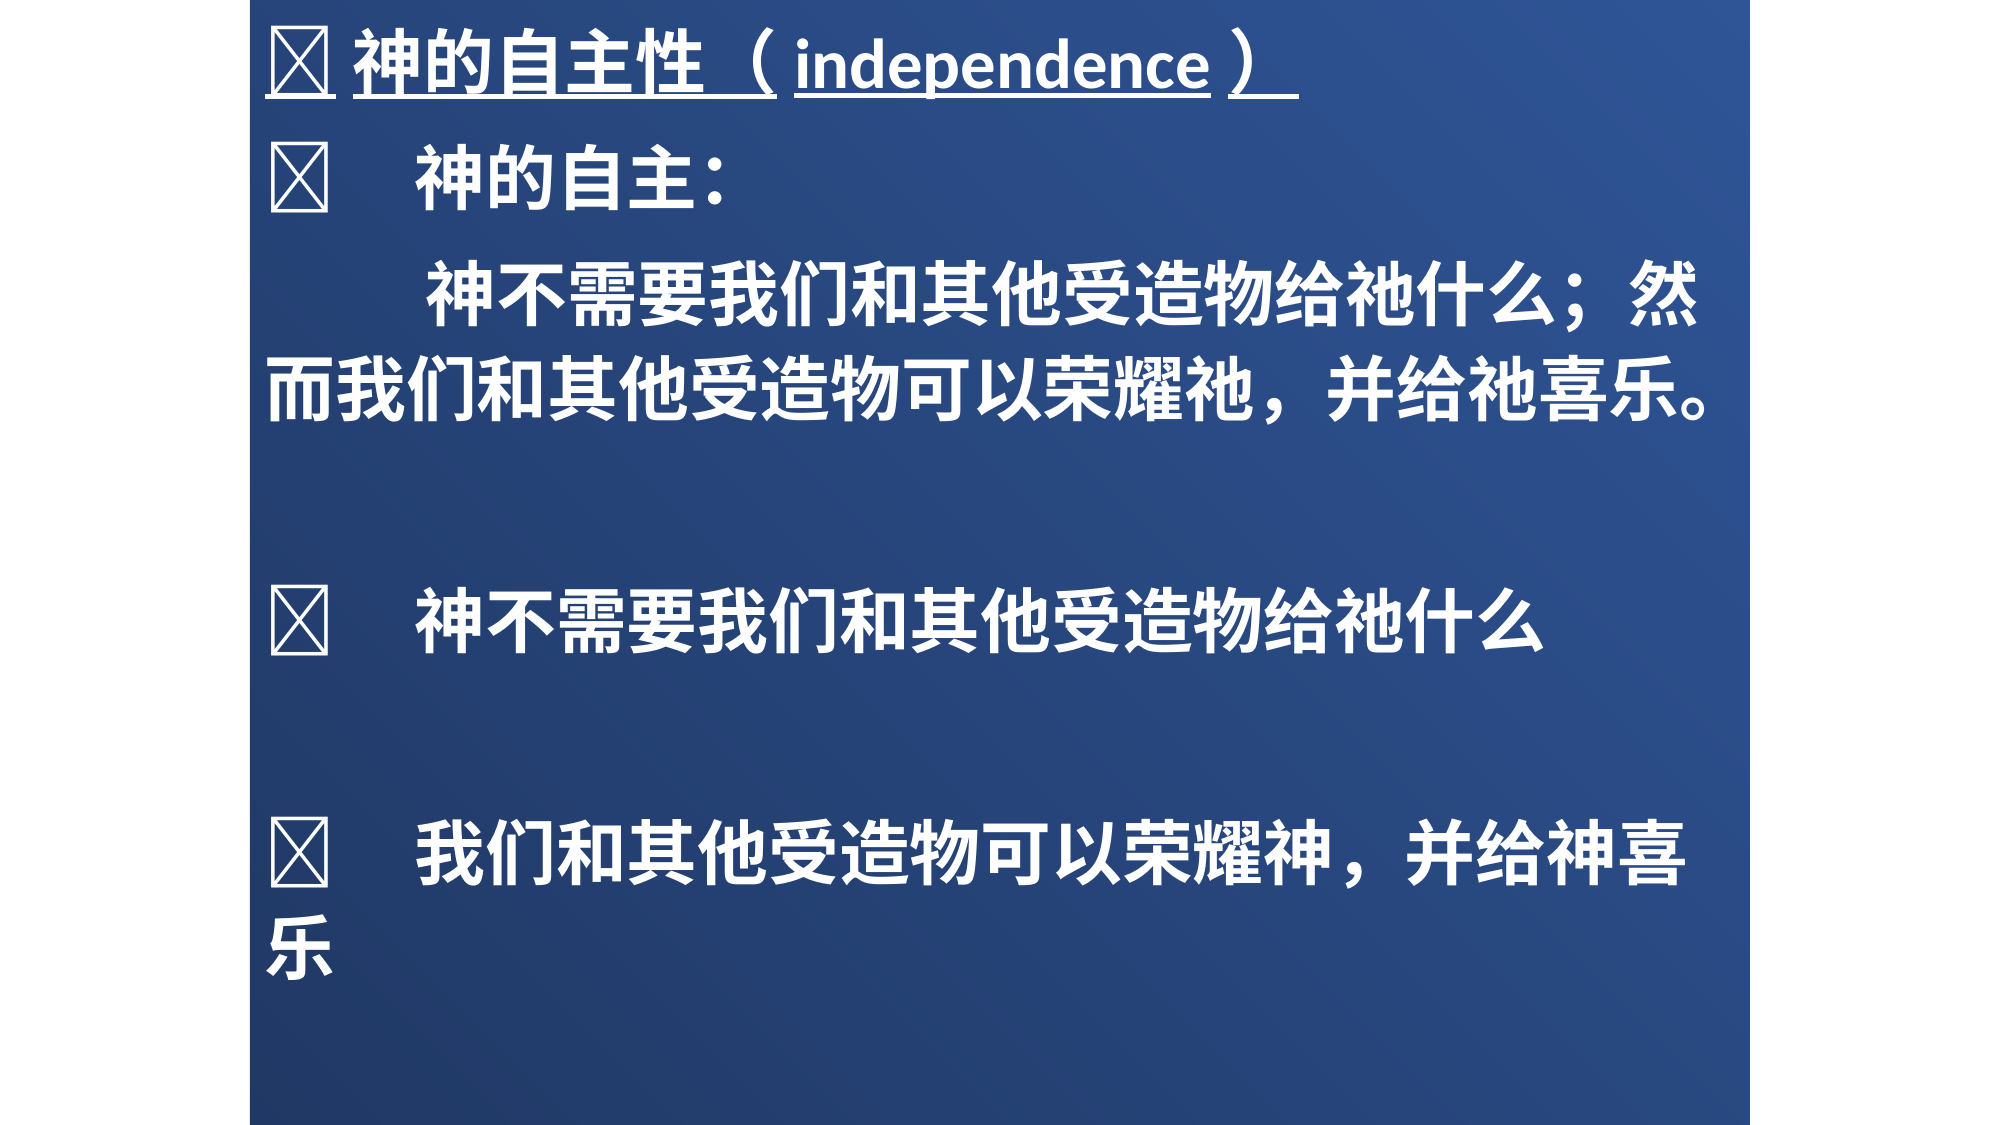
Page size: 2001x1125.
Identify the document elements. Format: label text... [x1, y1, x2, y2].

subtitle 神的自主性（independence）  神的自主： 神不需要我们和其他受造物给祂什么；然而我们和其他受造物可以荣耀祂，并给祂喜乐。  神不需要我们和其他受造物给祂什么  我们和其他受造物可以荣耀神，并给神喜乐 [249, 0, 1750, 1125]
